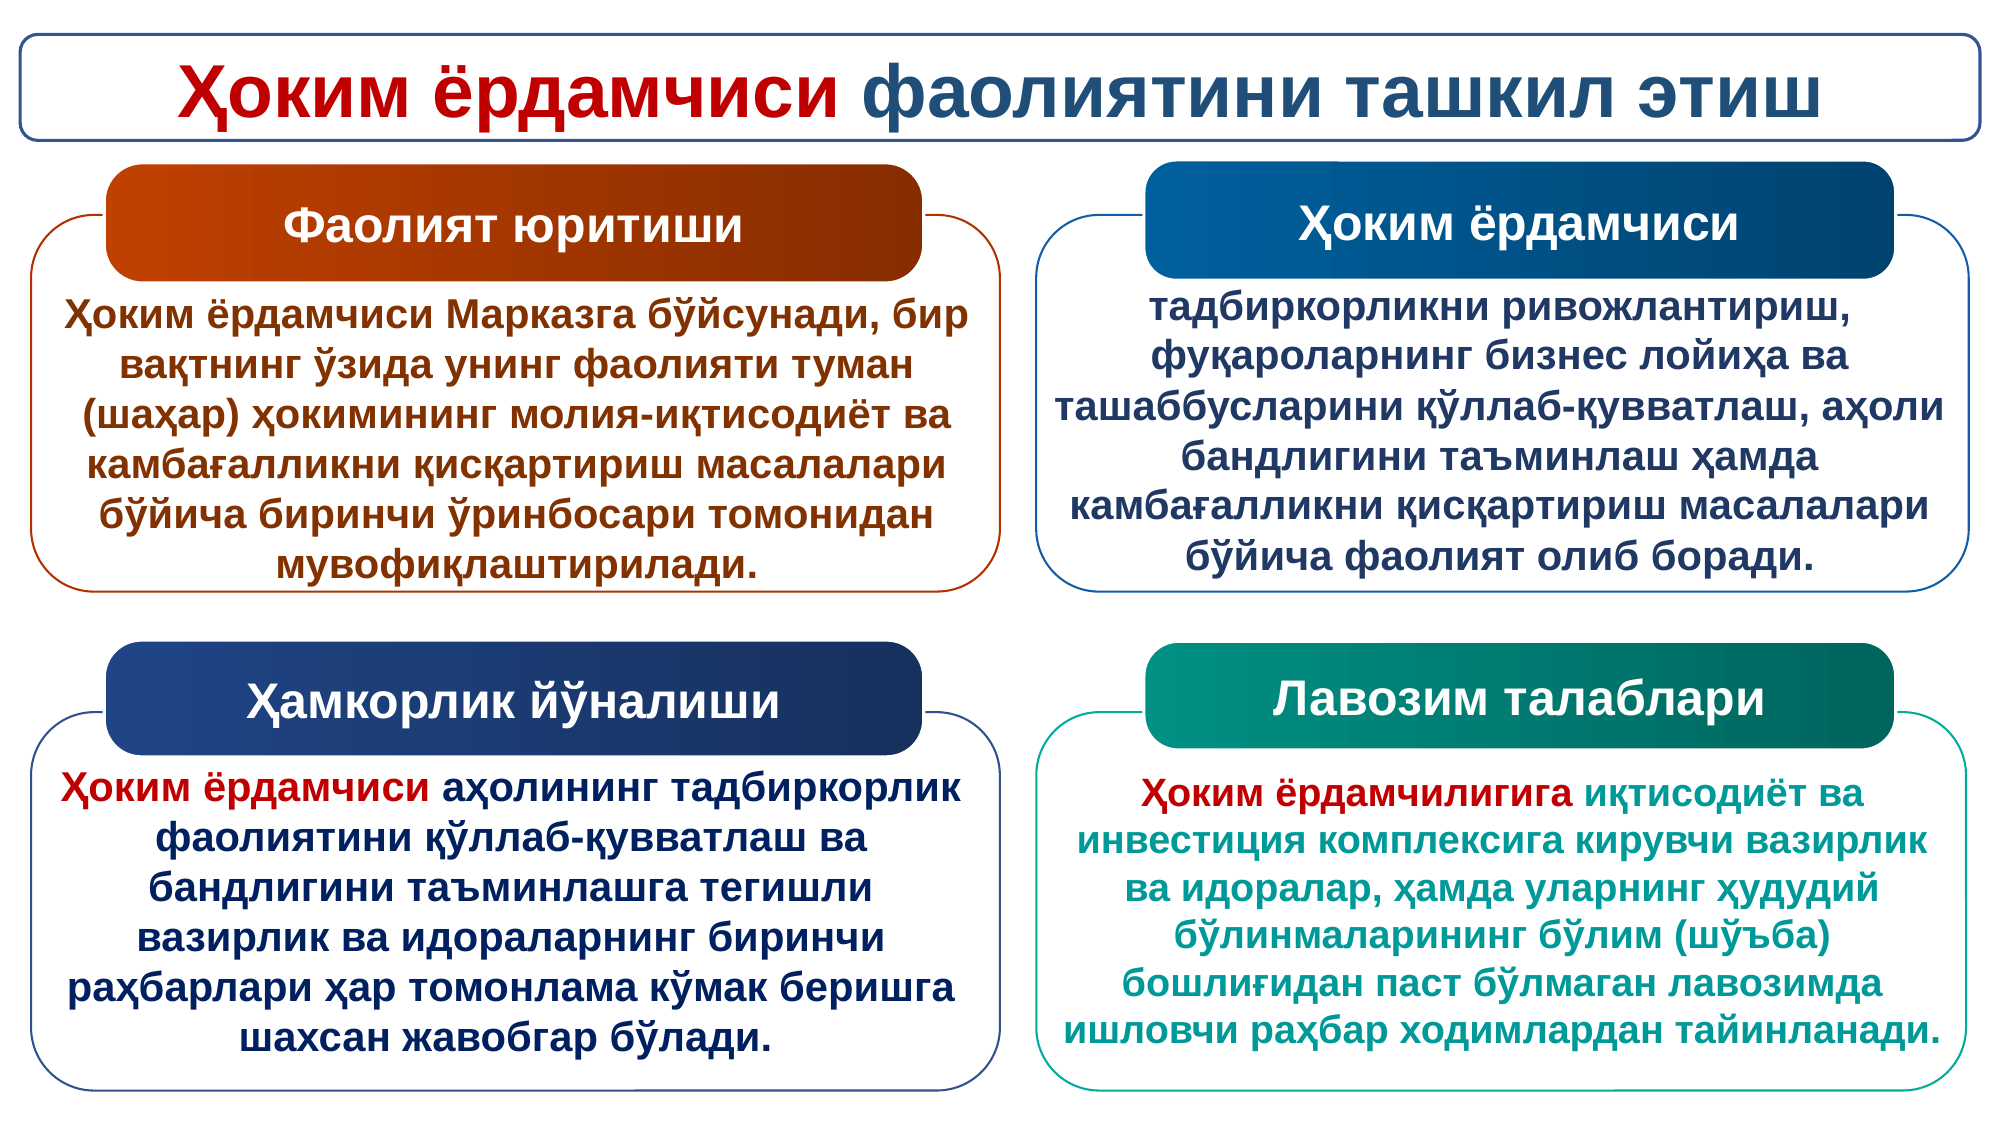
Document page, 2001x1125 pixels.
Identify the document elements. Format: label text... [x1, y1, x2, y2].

text_box [908, 213, 1001, 566]
text_box [1044, 1060, 1959, 1092]
text_box [30, 213, 120, 570]
text_box Ҳоким ёрдамчиси аҳолининг тадбиркорлик фаолиятини қўллаб-қувватлаш ва бандлигини таъминлашга тегишли вазирлик ва идораларнинг биринчи раҳбарлари ҳар томонлама кўмак беришга шахсан жавобгар бўлади. [33, 752, 989, 1068]
text_box [1035, 213, 1149, 540]
text_box [1890, 213, 1970, 556]
text_box Ҳоким ёрдамчиси Марказга бўйсунади, бир вақтнинг ўзида унинг фаолияти туман (шаҳар) ҳокимининг молия-иқтисодиёт ва камбағалликни қисқартириш масалалари бўйича биринчи ўринбосари томонидан мувофиқлаштирилади. [45, 279, 989, 595]
text_box [34, 711, 118, 752]
text_box тадбиркорликни ривожлантириш, фуқароларнинг бизнес лойиҳа ва ташаббусларини қўллаб-қувватлаш, аҳоли бандлигини таъминлаш ҳамда камбағалликни қисқартириш масалалари бўйича фаолият олиб боради. [1036, 270, 1964, 586]
text_box Ҳоким ёрдамчиси [1142, 158, 1898, 270]
text_box Ҳоким ёрдамчилигига иқтисодиёт ва инвестиция комплексига кирувчи вазирлик ва идоралар, ҳамда уларнинг ҳудудий бўлинмаларининг бўлим (шўъба) бошлиғидан паст бўлмаган лавозимда ишловчи раҳбар ходимлардан тайинланади. [1035, 759, 1969, 1060]
text_box Лавозим талаблари [1142, 639, 1898, 752]
text_box [44, 1068, 987, 1092]
text_box Ҳамкорлик йўналиши [102, 638, 926, 752]
text_box [1070, 586, 1935, 593]
text_box [1037, 711, 1965, 759]
text_box Фаолият юритиши [102, 161, 926, 279]
text_box [910, 711, 1001, 1065]
text_box Ҳоким ёрдамчиси фаолиятини ташкил этиш [19, 33, 1982, 142]
